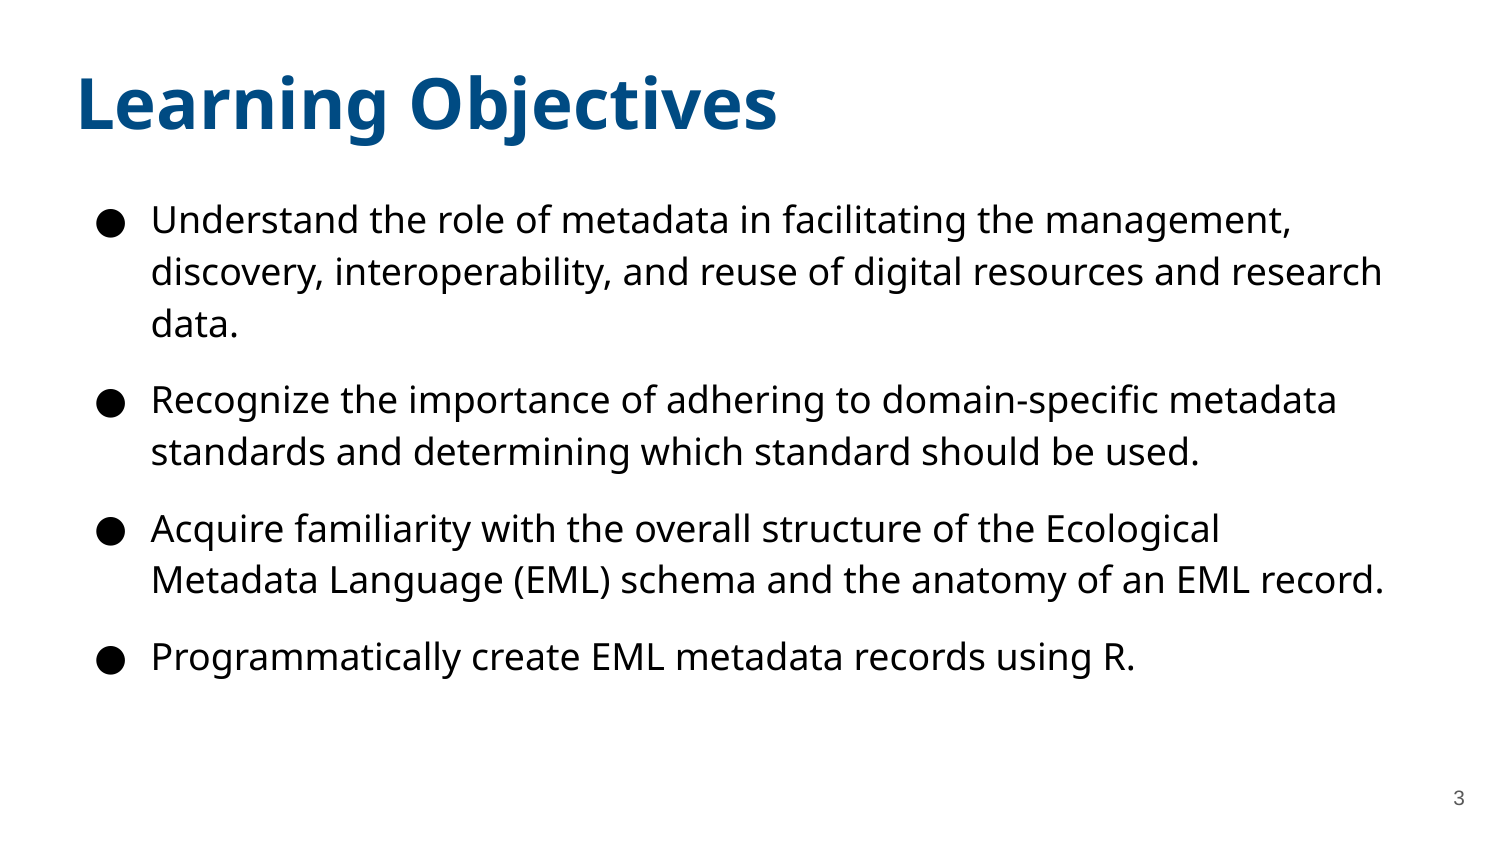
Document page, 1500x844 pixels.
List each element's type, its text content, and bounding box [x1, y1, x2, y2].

text_box Understand the role of metadata in facilitating the management, discovery, interoperability, and reuse of digital resources and research data. Recognize the importance of adhering to domain-specific metadata standards and determining which standard should be used. Acquire familiarity with the overall structure of the Ecological Metadata Language (EML) schema and the anatomy of an EML record. Programmatically create EML metadata records using R. [60, 174, 1403, 815]
text_box Learning Objectives [60, 53, 1458, 148]
slide_number ‹#› [1389, 764, 1480, 830]
